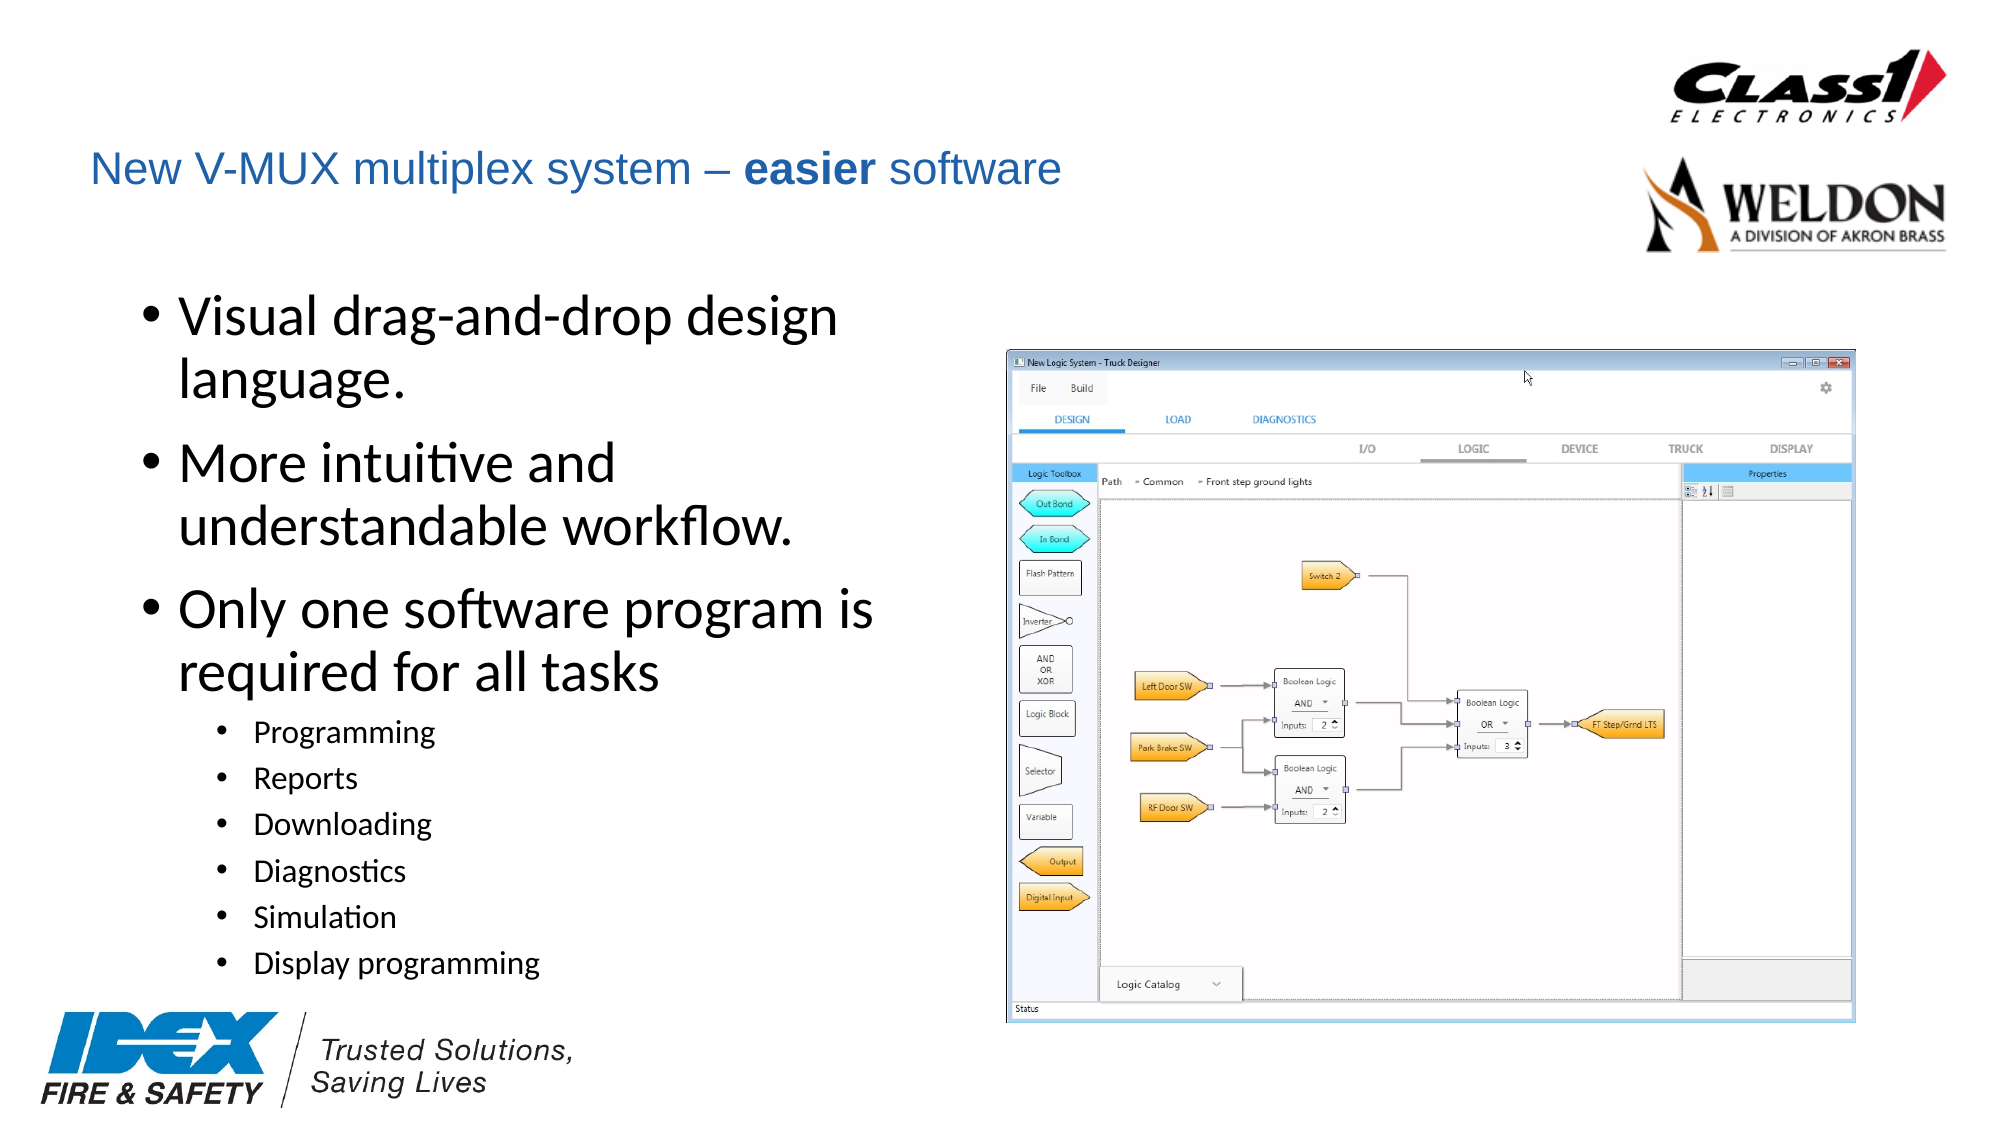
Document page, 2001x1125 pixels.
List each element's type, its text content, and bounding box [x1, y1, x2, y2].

title New V-MUX multiplex system – easier software [75, 136, 1853, 203]
picture [32, 1008, 577, 1116]
text_box Visual drag-and-drop design language. More intuitive and understandable workflow. Only one software program is required for all tasks Programming Reports Downloading Diagnostics Simulation Display programming [126, 278, 1007, 1060]
picture [1006, 349, 1856, 1023]
picture [1667, 46, 1950, 127]
picture [1637, 155, 1950, 253]
